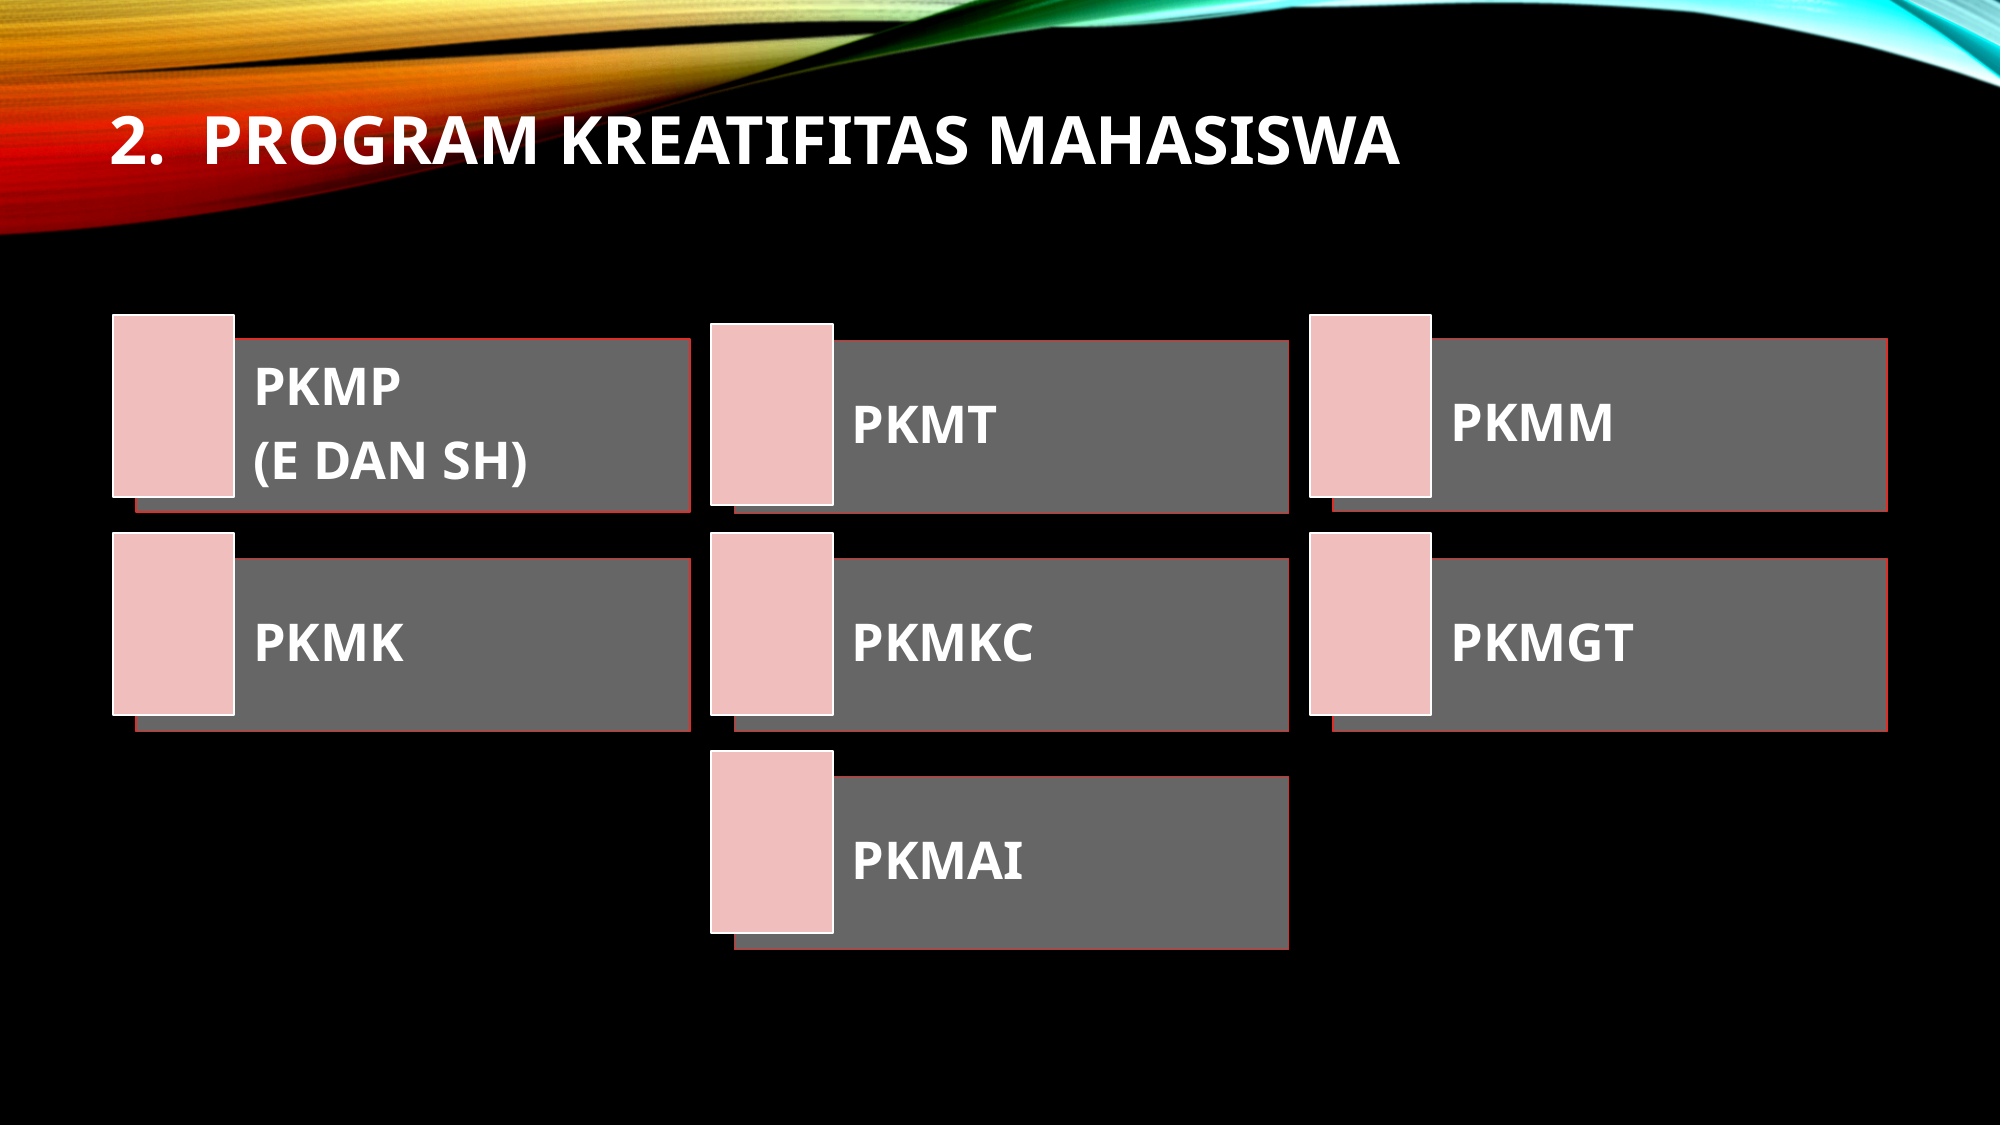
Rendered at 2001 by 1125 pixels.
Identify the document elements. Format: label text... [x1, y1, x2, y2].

text_box 2. PROGRAM KREATIFITAS MAHASISWA [94, 90, 1673, 186]
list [112, 302, 1888, 963]
picture [0, 0, 2000, 237]
